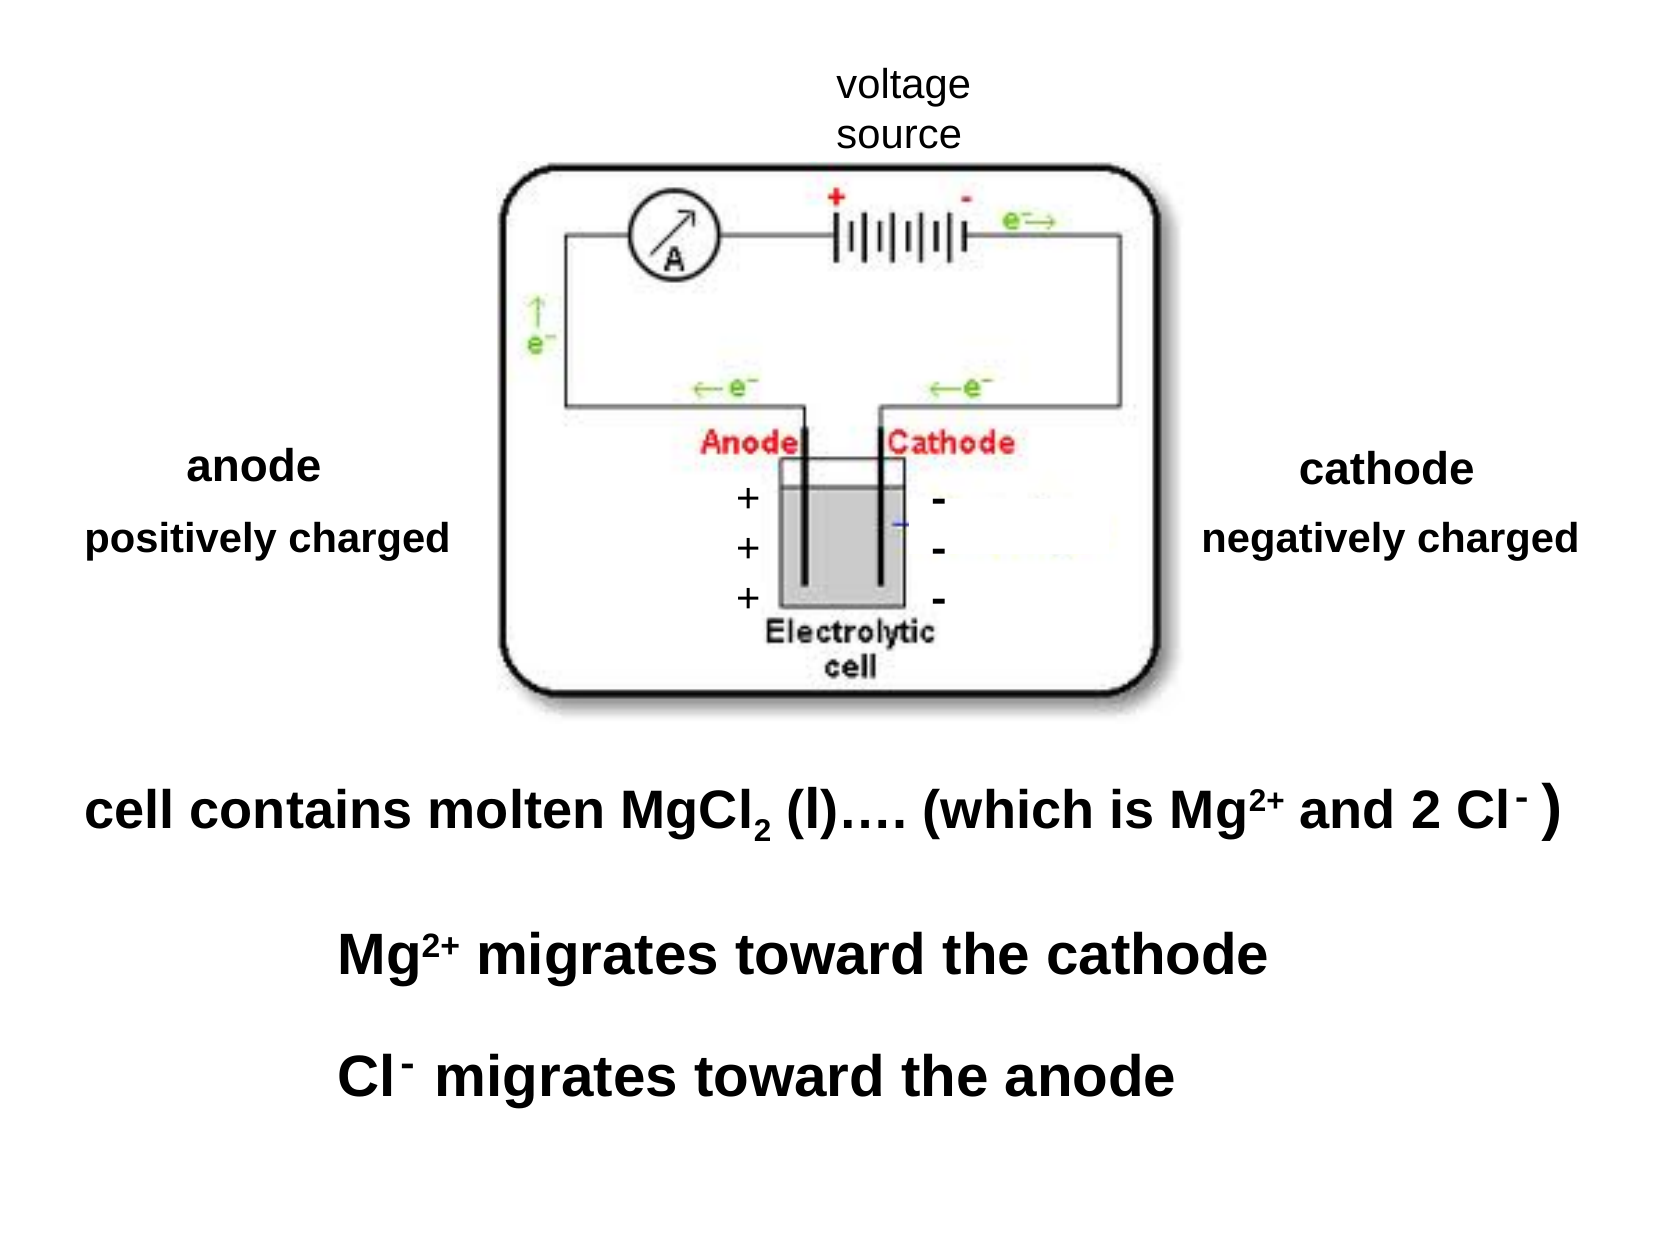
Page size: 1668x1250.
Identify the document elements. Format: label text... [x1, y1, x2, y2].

text_box Mg2+ migrates toward the cathode [322, 909, 1361, 994]
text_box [1565, 460, 1634, 628]
text_box cell contains molten MgCl2 (l)…. (which is Mg2+ and 2 Cl-) [69, 758, 1633, 856]
text_box Cl- migrates toward the anode [322, 1022, 1361, 1118]
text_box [171, 49, 1560, 724]
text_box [69, 460, 166, 628]
